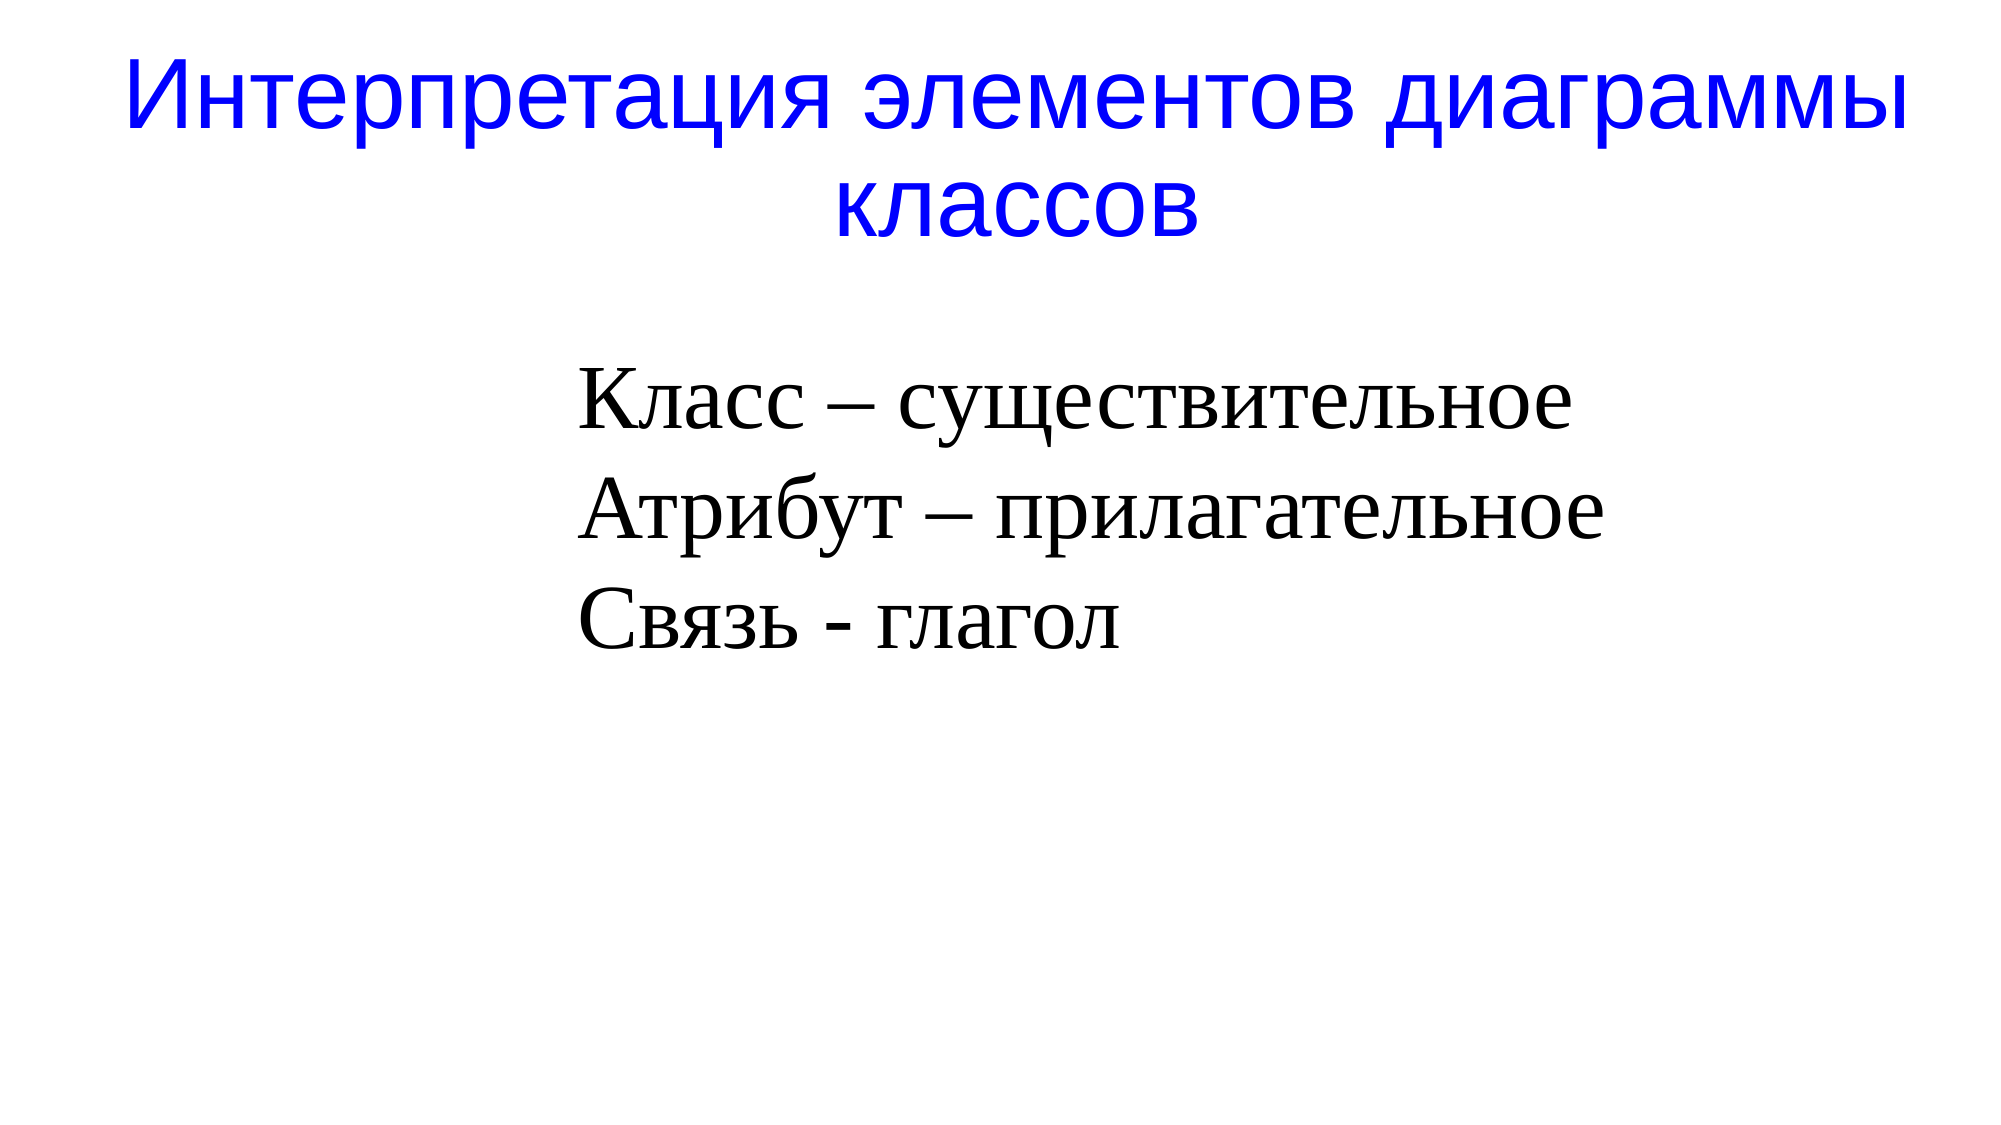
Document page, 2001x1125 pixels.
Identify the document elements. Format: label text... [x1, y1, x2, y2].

title Интерпретация элементов диаграммы классов [15, 0, 2000, 266]
text_box Класс – существительное Атрибут – прилагательное Связь - глагол [562, 329, 1623, 675]
